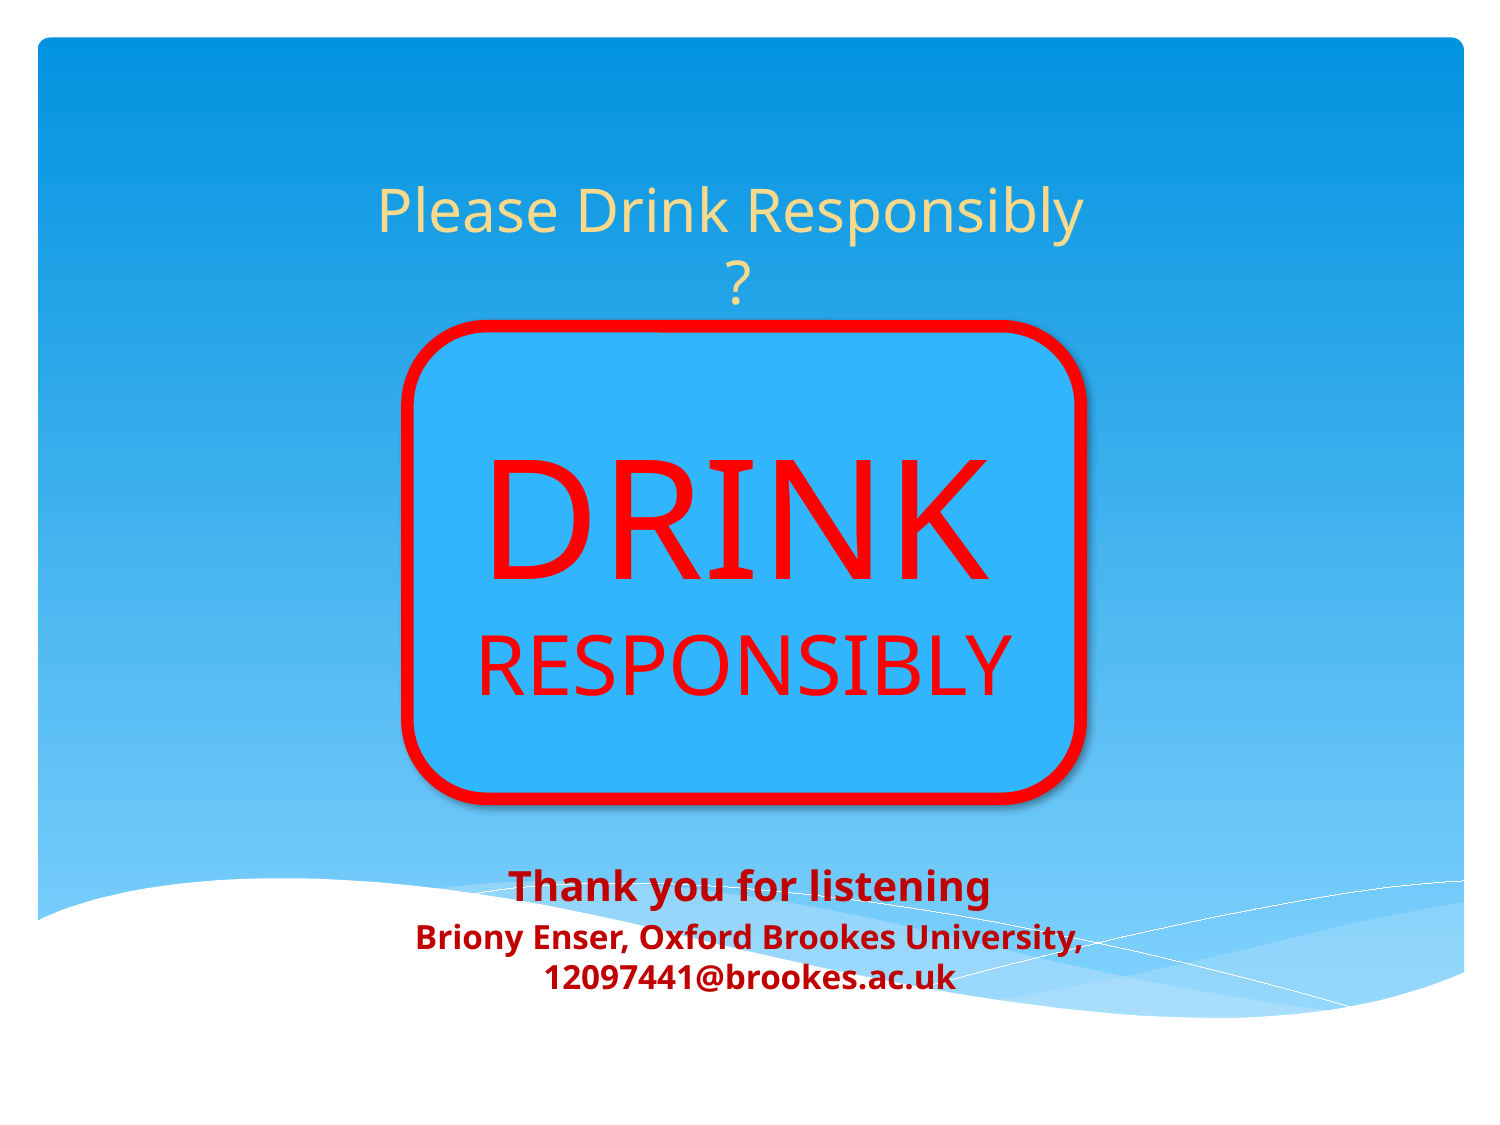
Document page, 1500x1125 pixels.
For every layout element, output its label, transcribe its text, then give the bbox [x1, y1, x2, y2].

title Please Drink Responsibly ? [101, 160, 1377, 398]
text_box DRINK RESPONSIBLY [406, 324, 1083, 801]
subtitle Thank you for listening Briony Enser, Oxford Brookes University, 12097441@brookes.ac.uk [225, 326, 1275, 1083]
